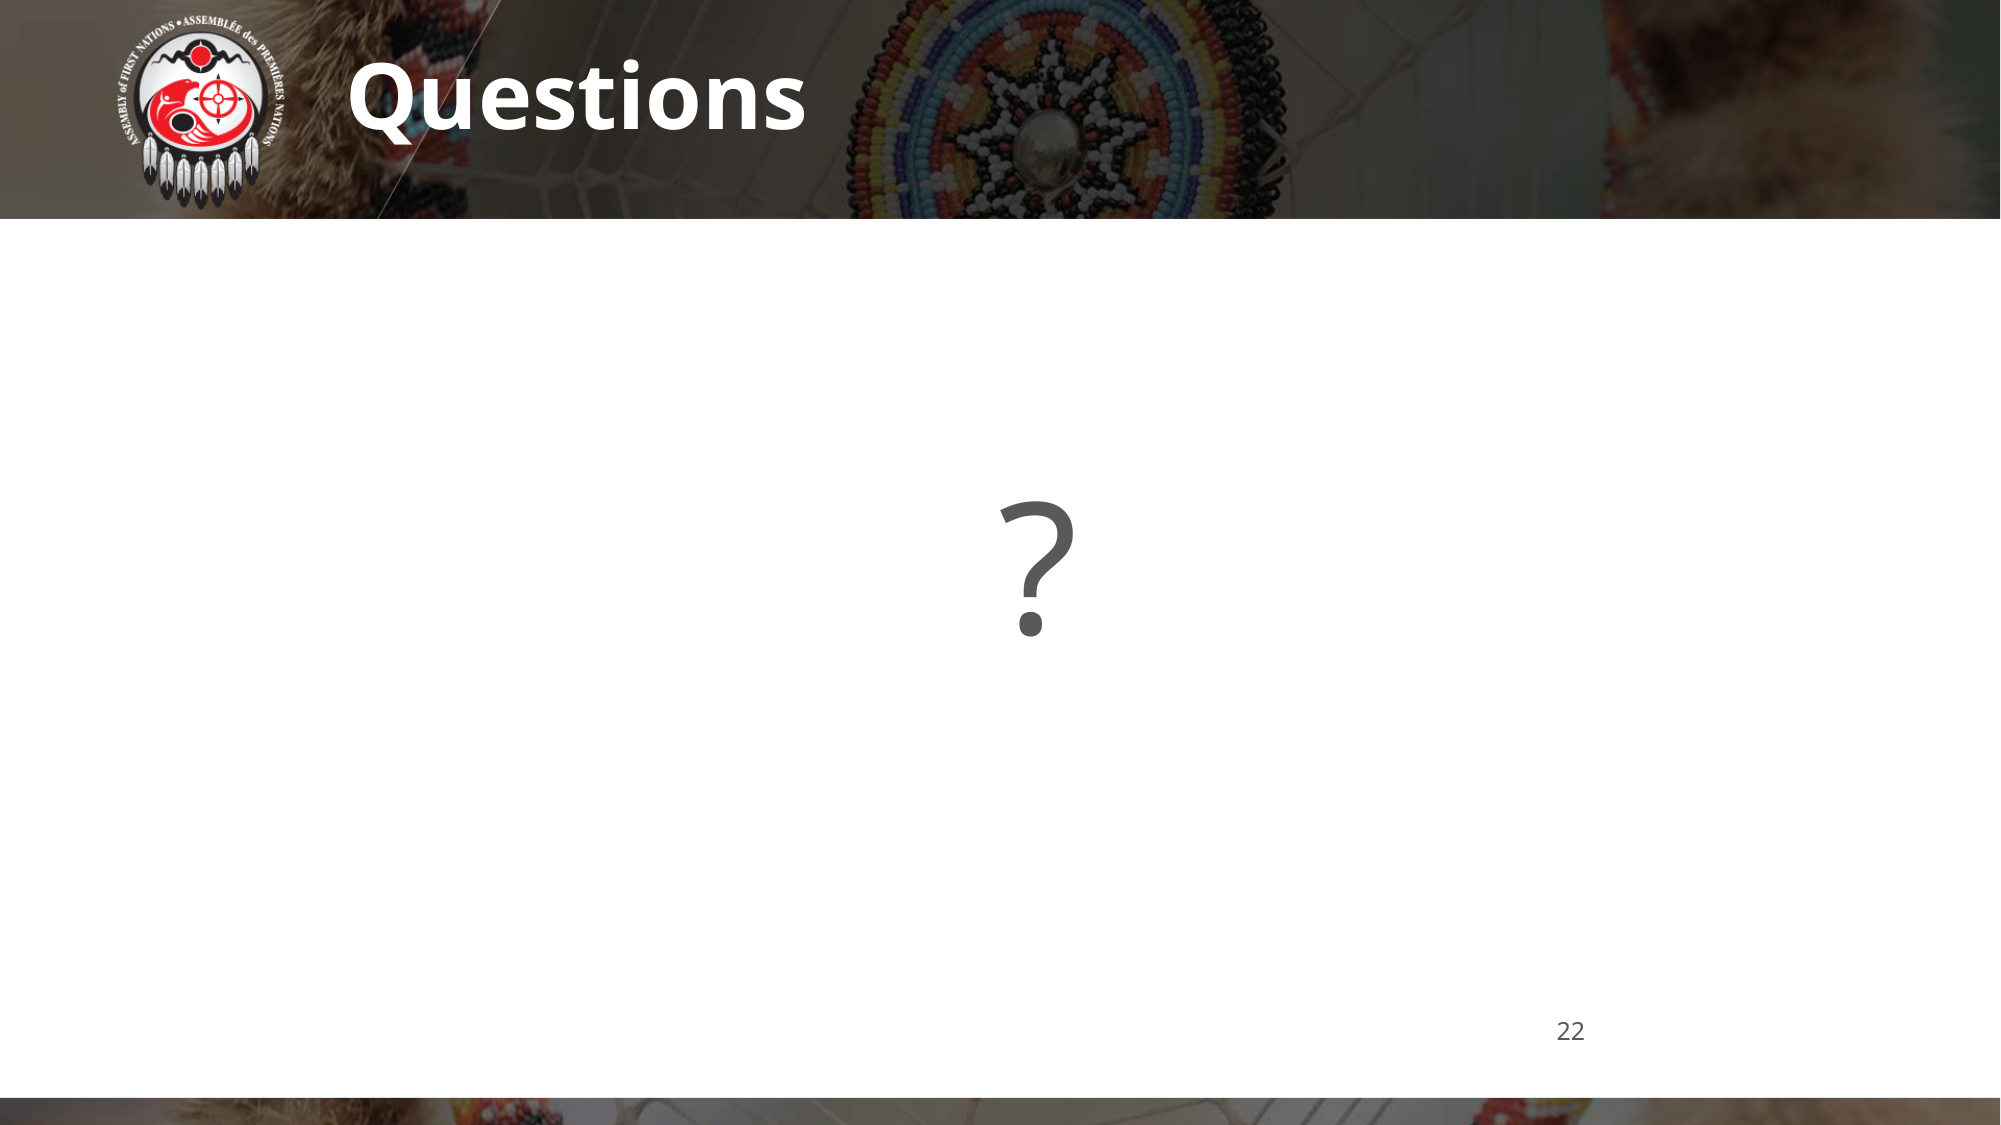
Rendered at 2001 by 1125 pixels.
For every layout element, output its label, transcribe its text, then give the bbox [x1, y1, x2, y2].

text_box Questions [329, 52, 1830, 248]
text_box ? [477, 443, 1601, 665]
slide_number 22 [1400, 1009, 1601, 1055]
picture [0, 0, 2001, 1125]
